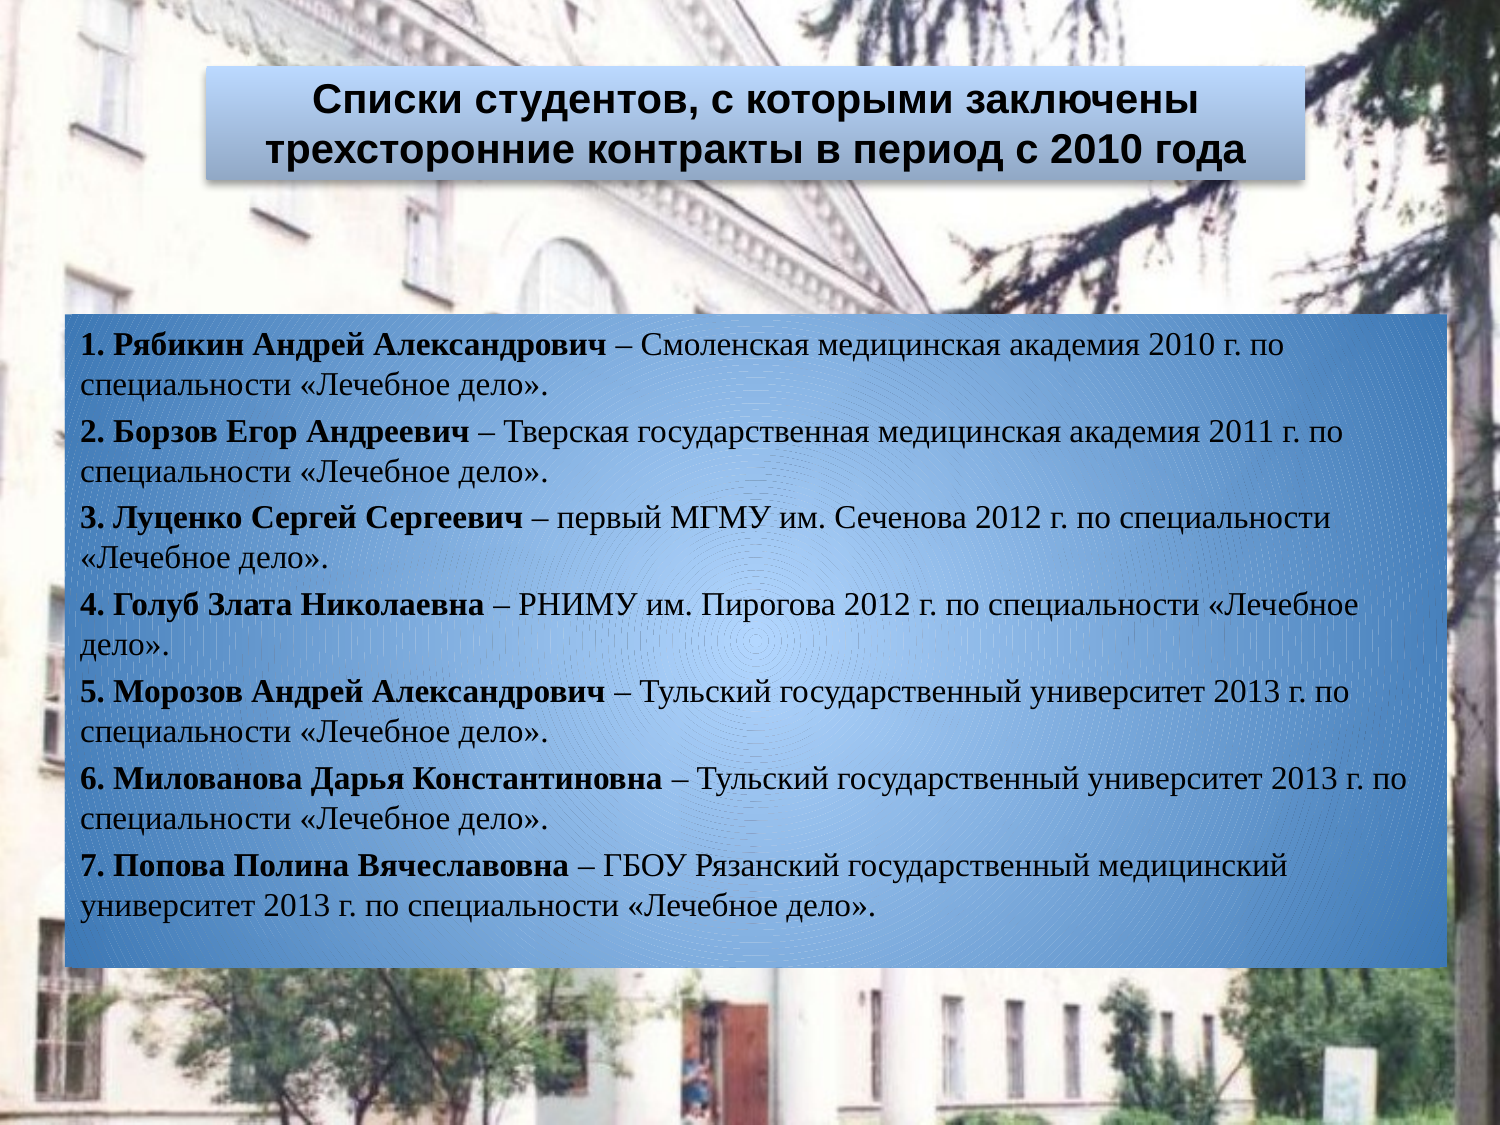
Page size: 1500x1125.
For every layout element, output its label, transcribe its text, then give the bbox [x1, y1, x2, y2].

text_box Списки студентов, с которыми заключены трехсторонние контракты в период с 2010 года [206, 66, 1306, 180]
list 1. Рябикин Андрей Александрович – Смоленская медицинская академия 2010 г. по специальности «Лечебное дело». 2. Борзов Егор Андреевич – Тверская государственная медицинская академия 2011 г. по специальности «Лечебное дело». 3. Луценко Сергей Сергеевич – первый МГМУ им. Сеченова 2012 г. по специальности «Лечебное дело». 4. Голуб Злата Николаевна – РНИМУ им. Пирогова 2012 г. по специальности «Лечебное дело». 5. Морозов Андрей Александрович – Тульский государственный университет 2013 г. по специальности «Лечебное дело». 6. Милованова Дарья Константиновна – Тульский государственный университет 2013 г. по специальности «Лечебное дело». 7. Попова Полина Вячеславовна – ГБОУ Рязанский государственный медицинский университет 2013 г. по специальности «Лечебное дело». [64, 314, 1447, 968]
picture [0, 0, 1500, 1125]
